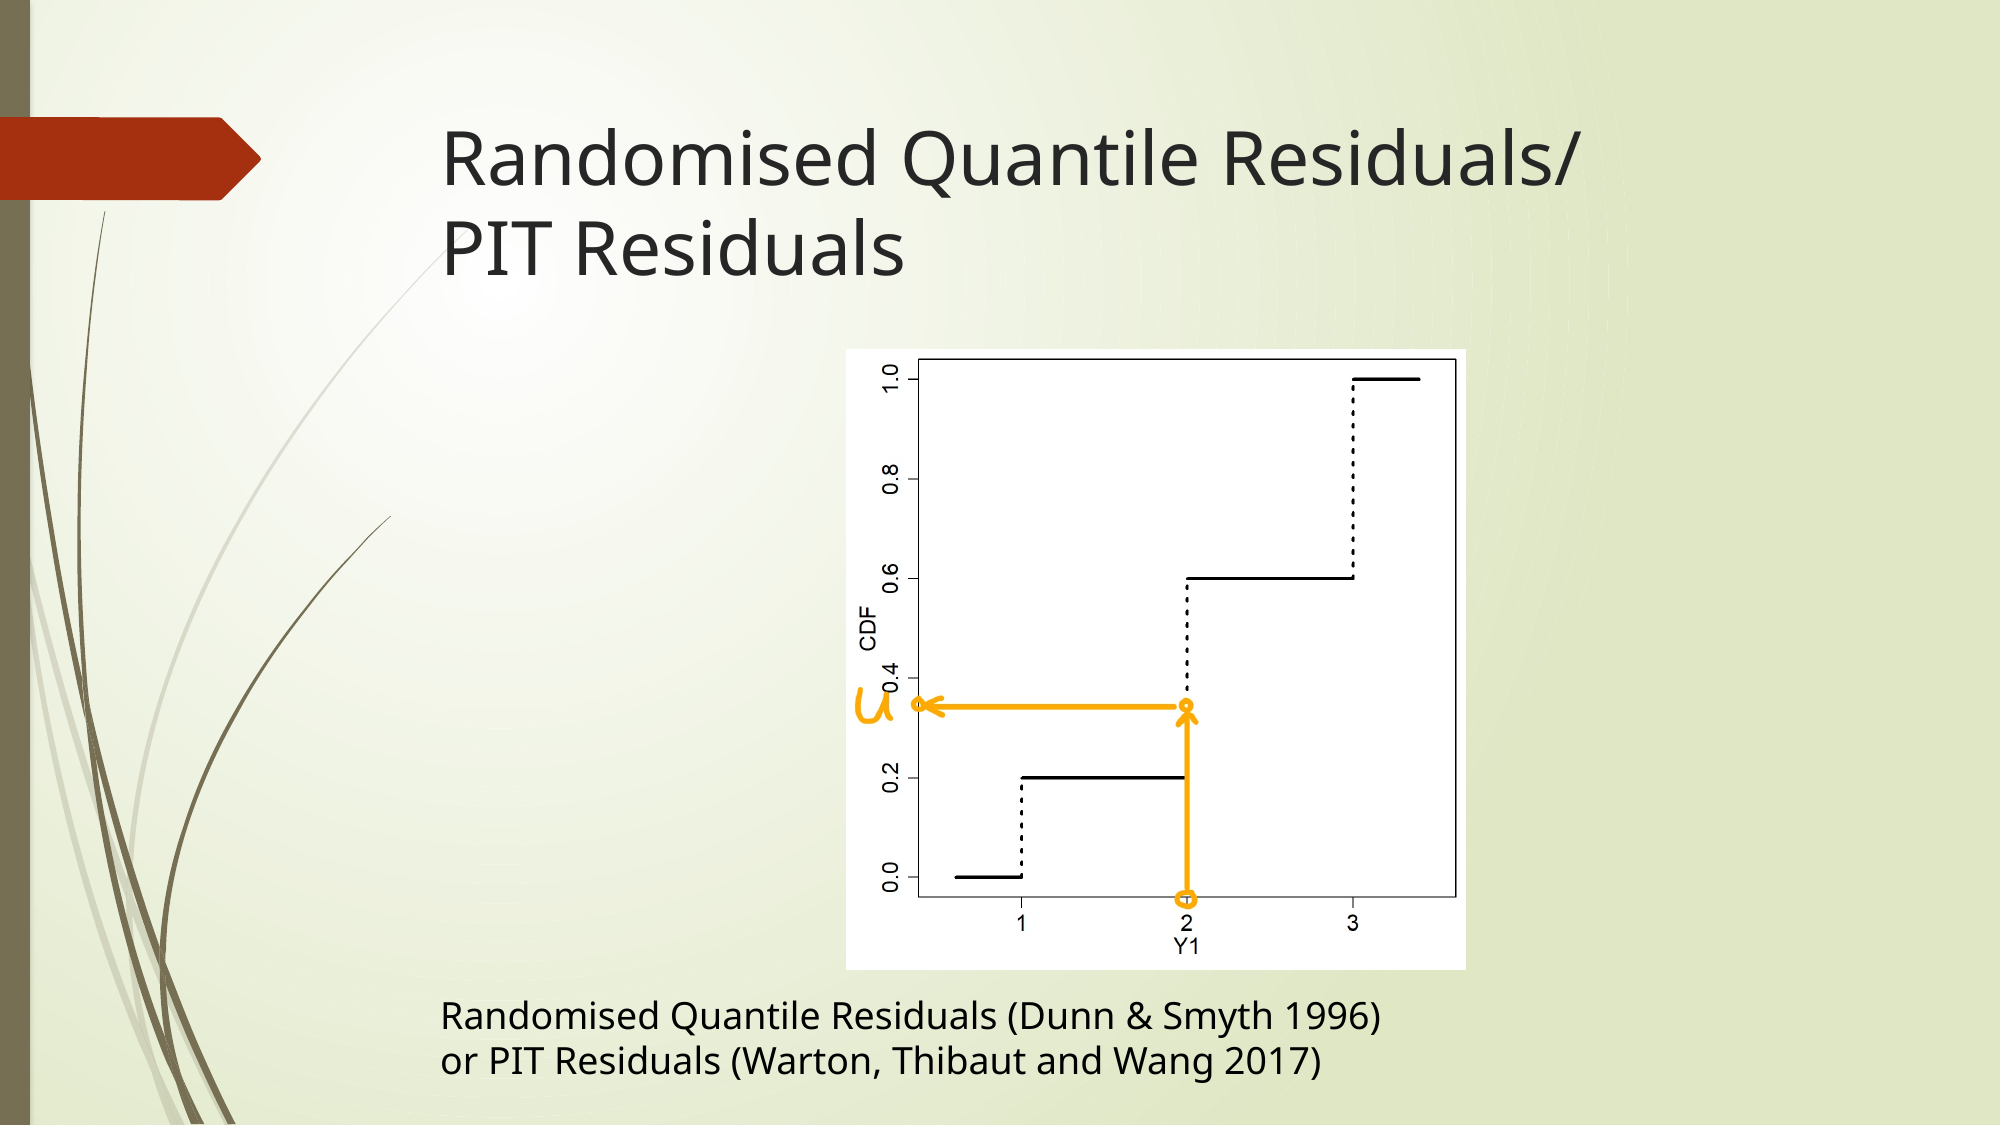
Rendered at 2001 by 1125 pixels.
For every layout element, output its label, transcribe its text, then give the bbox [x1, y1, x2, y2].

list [845, 349, 1467, 971]
title Randomised Quantile Residuals/ PIT Residuals [425, 102, 1888, 313]
text_box Randomised Quantile Residuals (Dunn & Smyth 1996) or PIT Residuals (Warton, Thibaut and Wang 2017) [425, 985, 1426, 1090]
